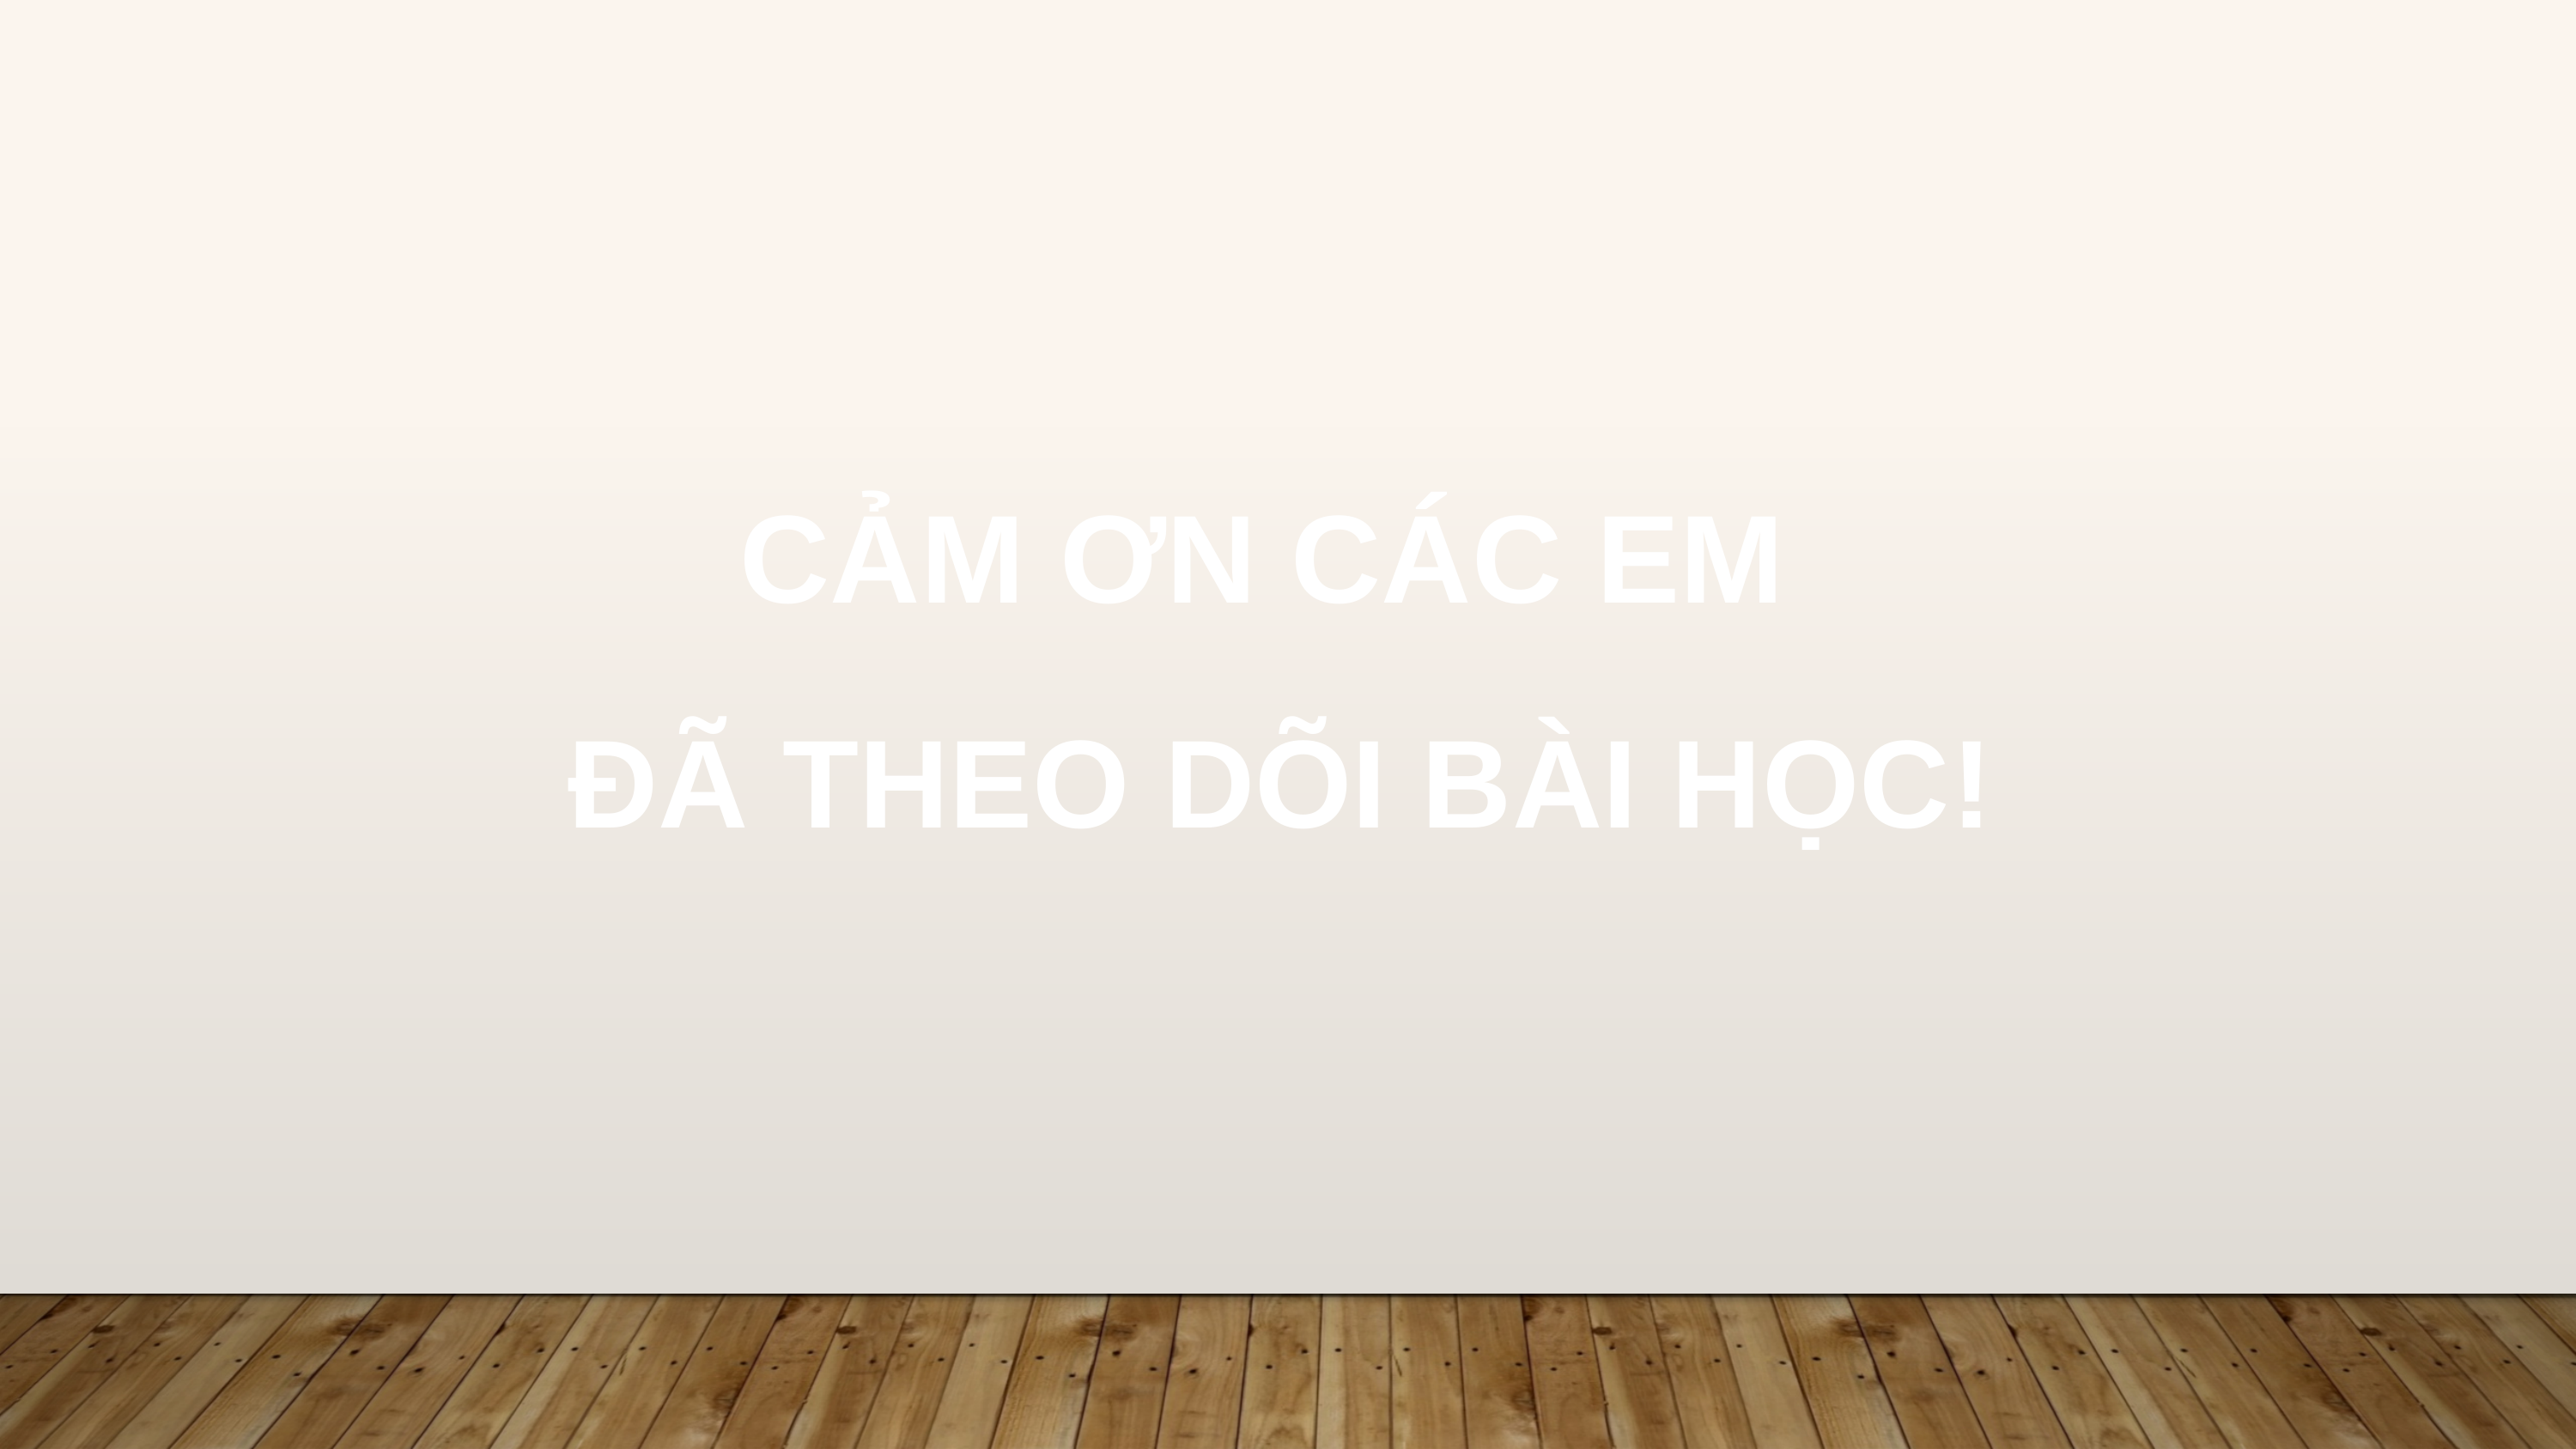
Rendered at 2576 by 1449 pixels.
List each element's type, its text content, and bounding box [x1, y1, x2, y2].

picture [0, 1294, 2576, 1449]
text_box CẢM ƠN CÁC EM ĐÃ THEO DÕI BÀI HỌC! [59, 402, 2501, 853]
